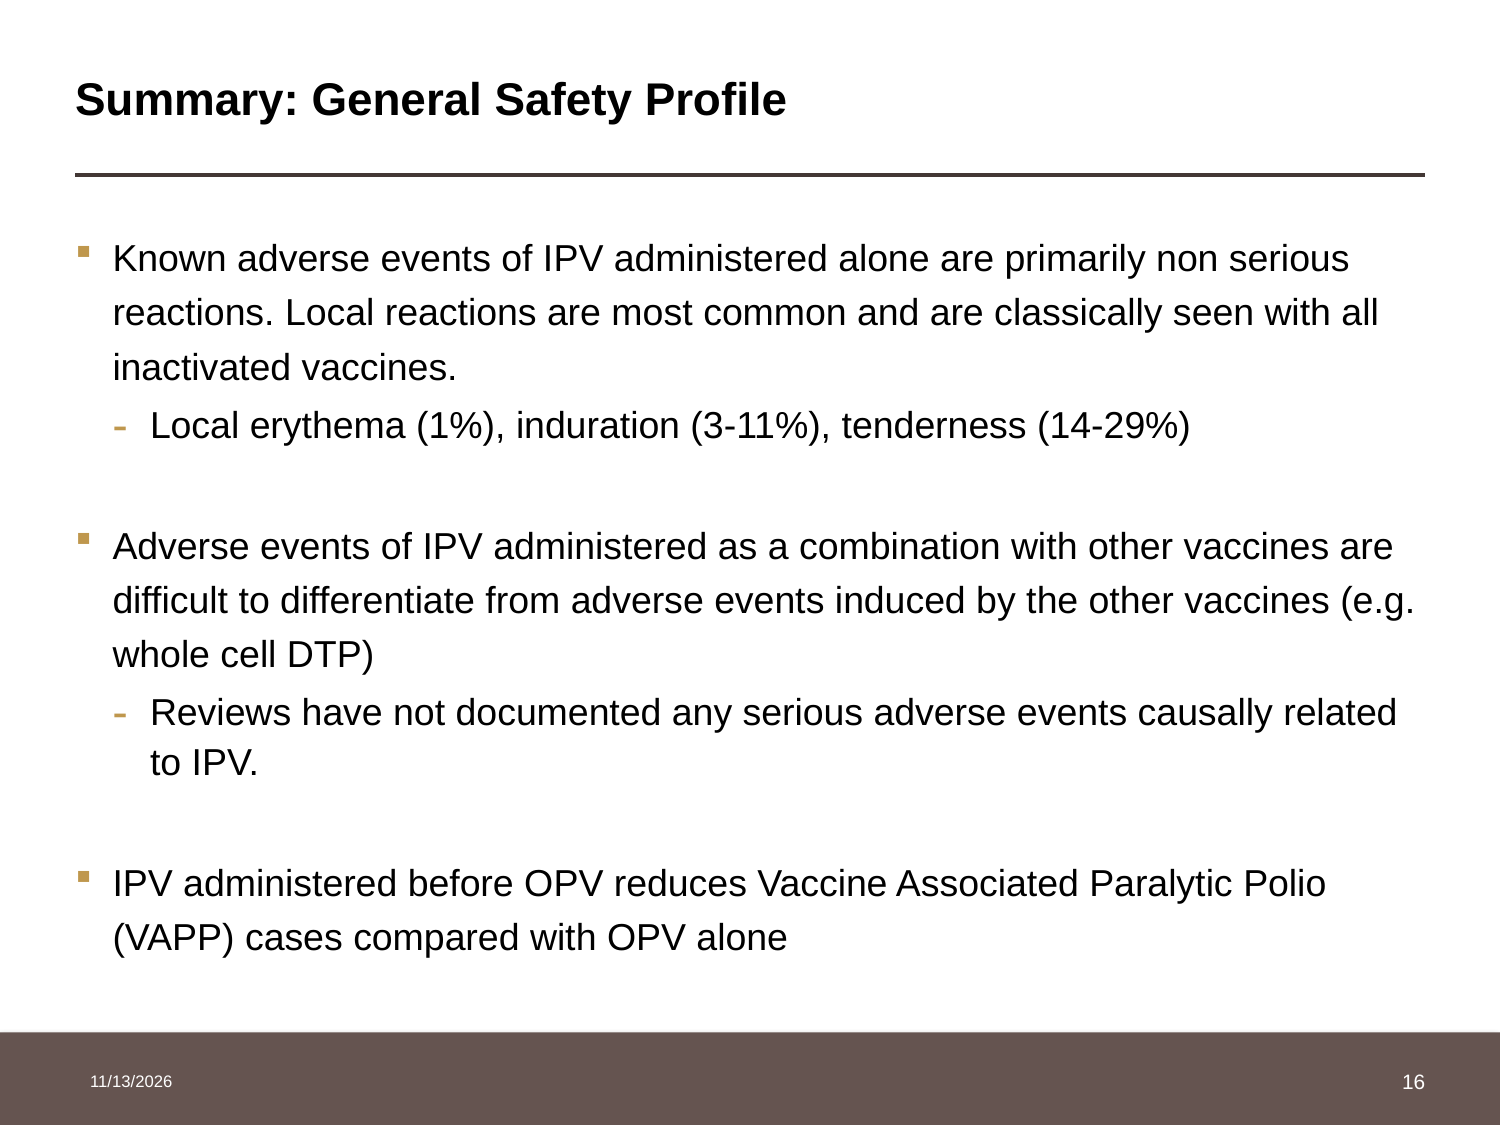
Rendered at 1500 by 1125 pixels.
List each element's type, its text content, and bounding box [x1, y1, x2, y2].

list Known adverse events of IPV administered alone are primarily non serious reactions. Local reactions are most common and are classically seen with all inactivated vaccines. Local erythema (1%), induration (3-11%), tenderness (14-29%) Adverse events of IPV administered as a combination with other vaccines are difficult to differentiate from adverse events induced by the other vaccines (e.g. whole cell DTP) Reviews have not documented any serious adverse events causally related to IPV. IPV administered before OPV reduces Vaccine Associated Paralytic Polio (VAPP) cases compared with OPV alone [75, 224, 1425, 963]
slide_number 16 [1376, 1051, 1440, 1112]
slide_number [75, 1051, 425, 1112]
title Summary: General Safety Profile [75, 76, 1425, 127]
